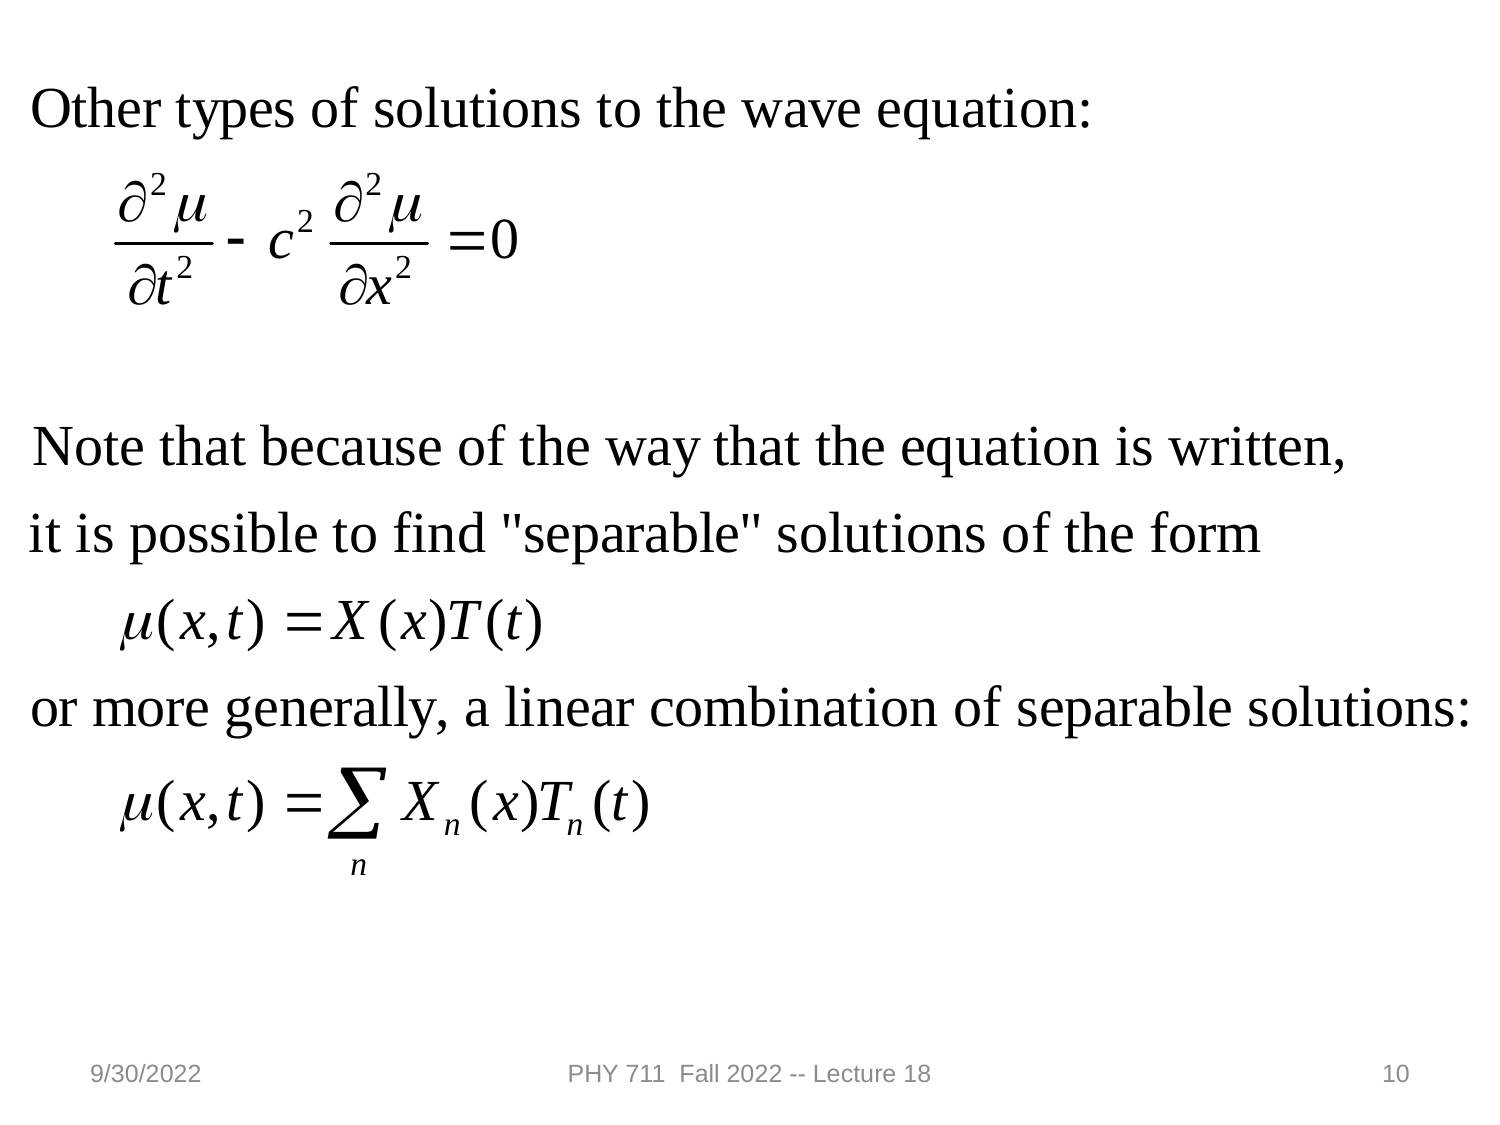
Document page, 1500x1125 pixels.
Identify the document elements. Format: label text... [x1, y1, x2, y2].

slide_number 10 [1074, 1042, 1425, 1103]
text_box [21, 74, 1479, 888]
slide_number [75, 1042, 425, 1103]
footer PHY 711 Fall 2022 -- Lecture 18 [512, 1042, 988, 1103]
